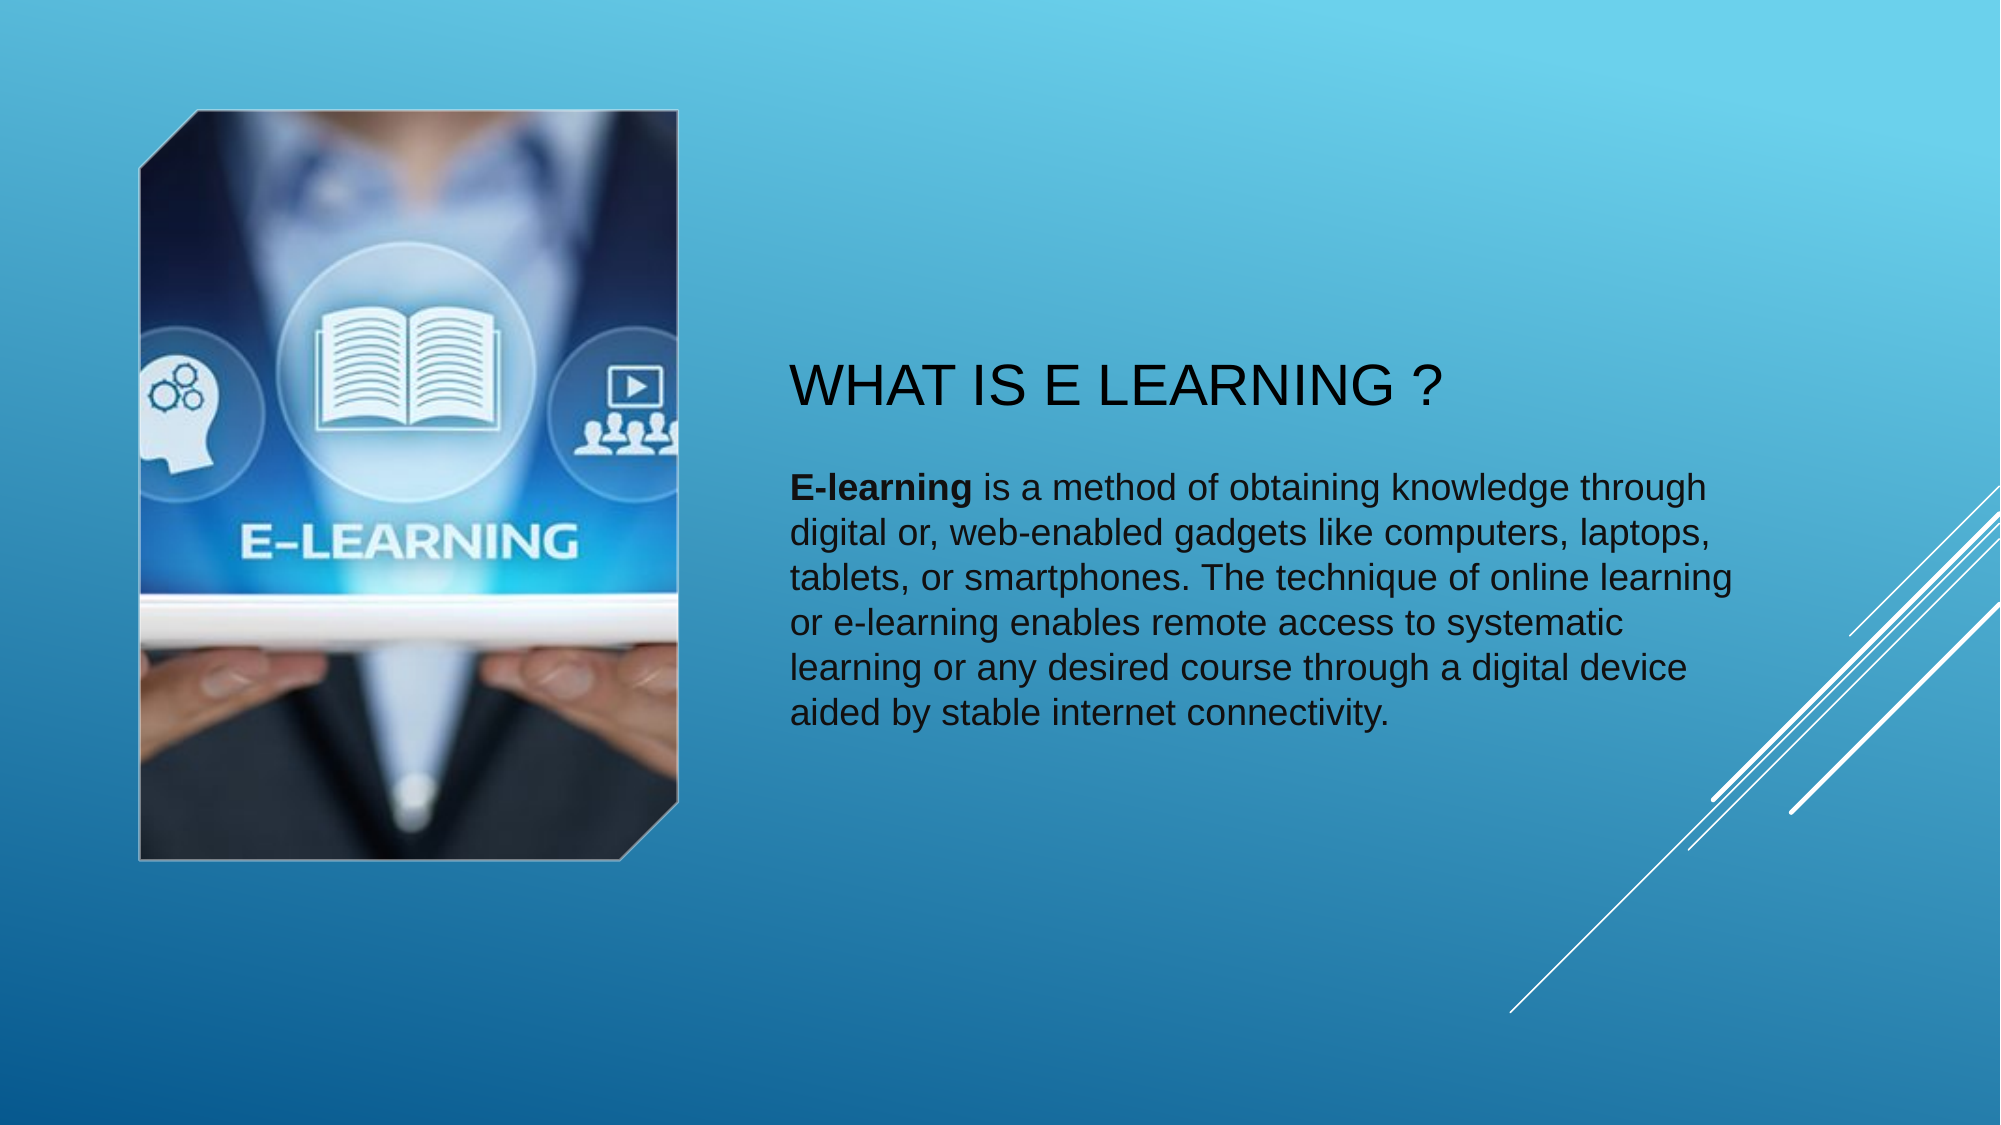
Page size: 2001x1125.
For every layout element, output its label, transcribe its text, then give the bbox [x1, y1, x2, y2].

title What is e learning ? [774, 237, 1763, 425]
picture [139, 110, 678, 861]
list E-learning is a method of obtaining knowledge through digital or, web-enabled gadgets like computers, laptops, tablets, or smartphones. The technique of online learning or e-learning enables remote access to systematic learning or any desired course through a digital device aided by stable internet connectivity. [774, 455, 1763, 792]
